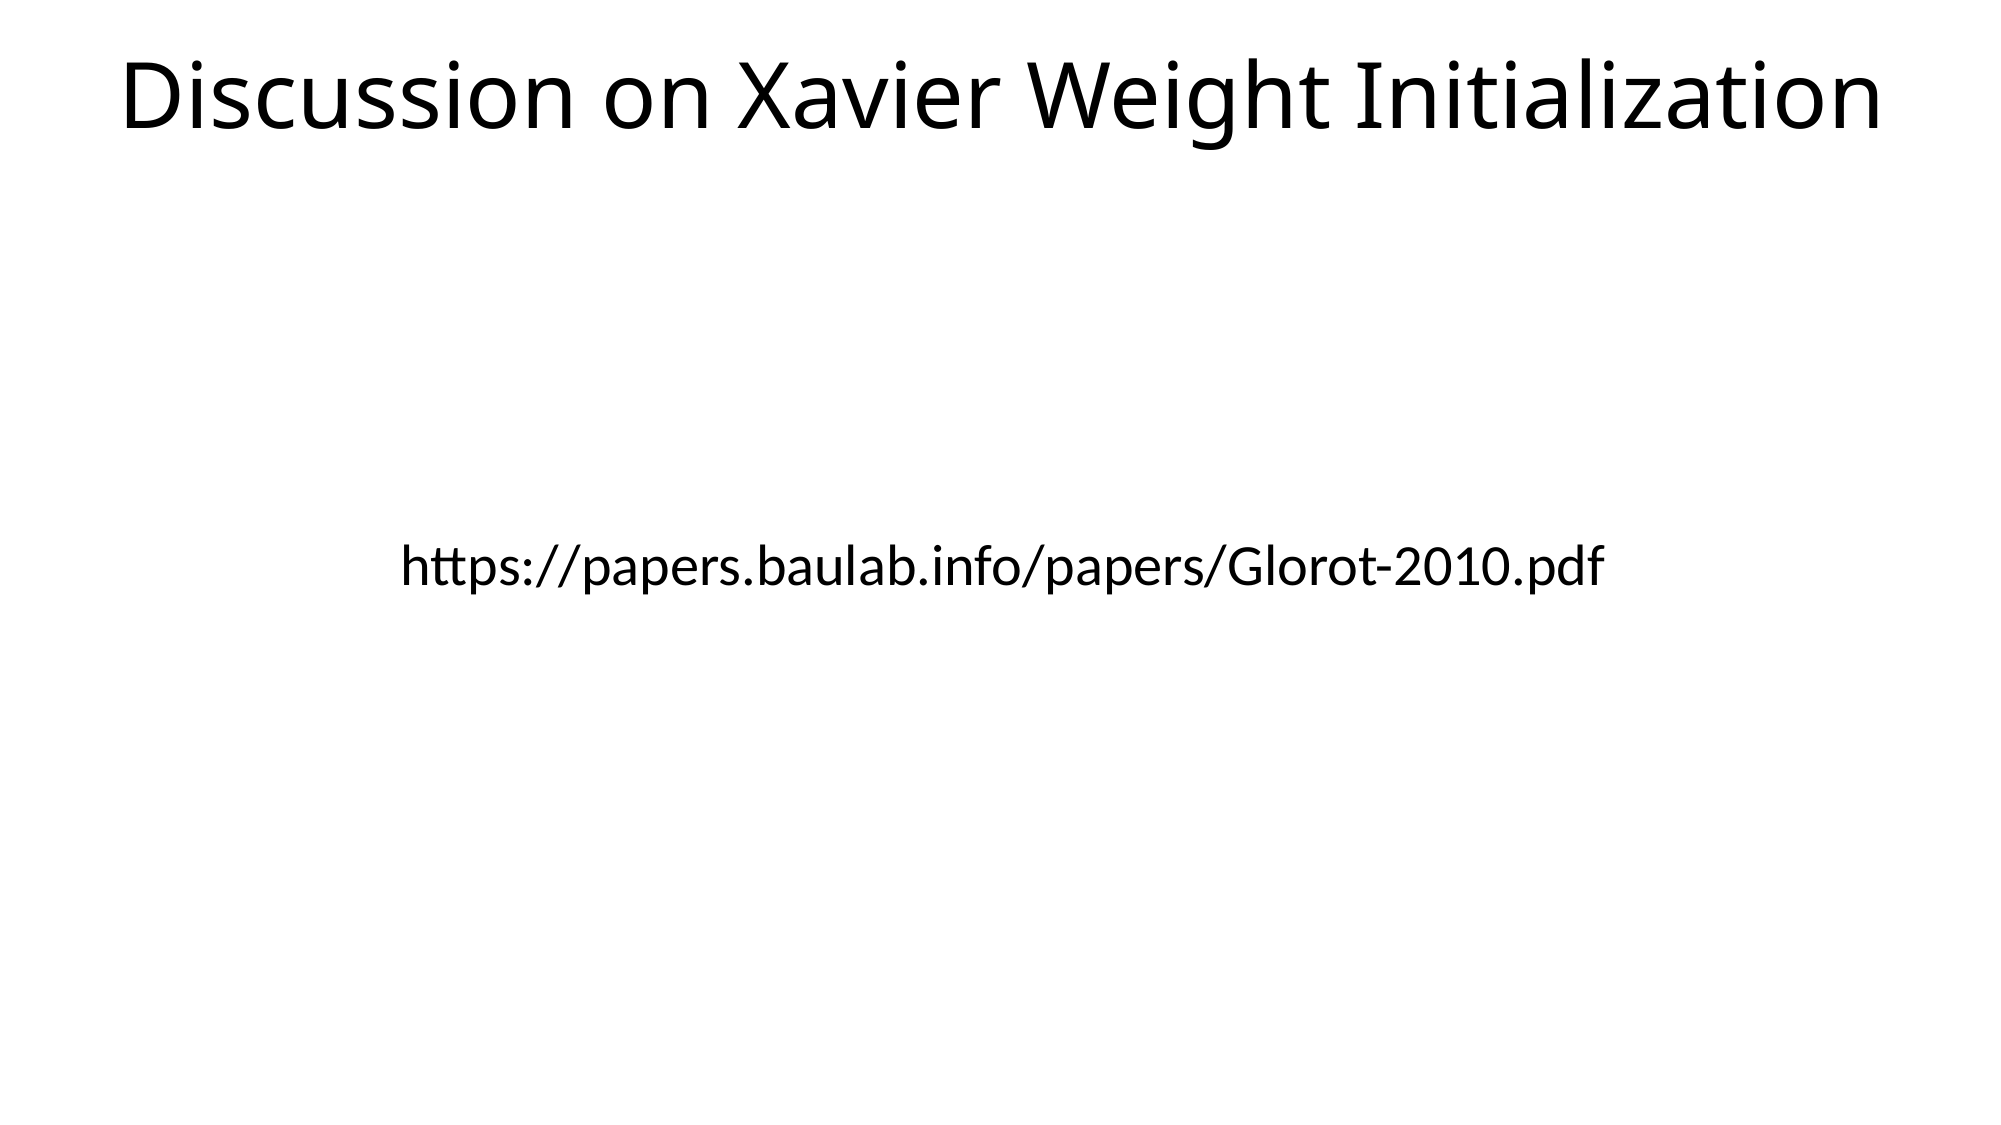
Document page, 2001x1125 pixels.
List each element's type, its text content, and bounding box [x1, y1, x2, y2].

title Discussion on Xavier Weight Initialization [2, 3, 2000, 195]
text_box https://papers.baulab.info/papers/Glorot-2010.pdf [385, 519, 1620, 605]
